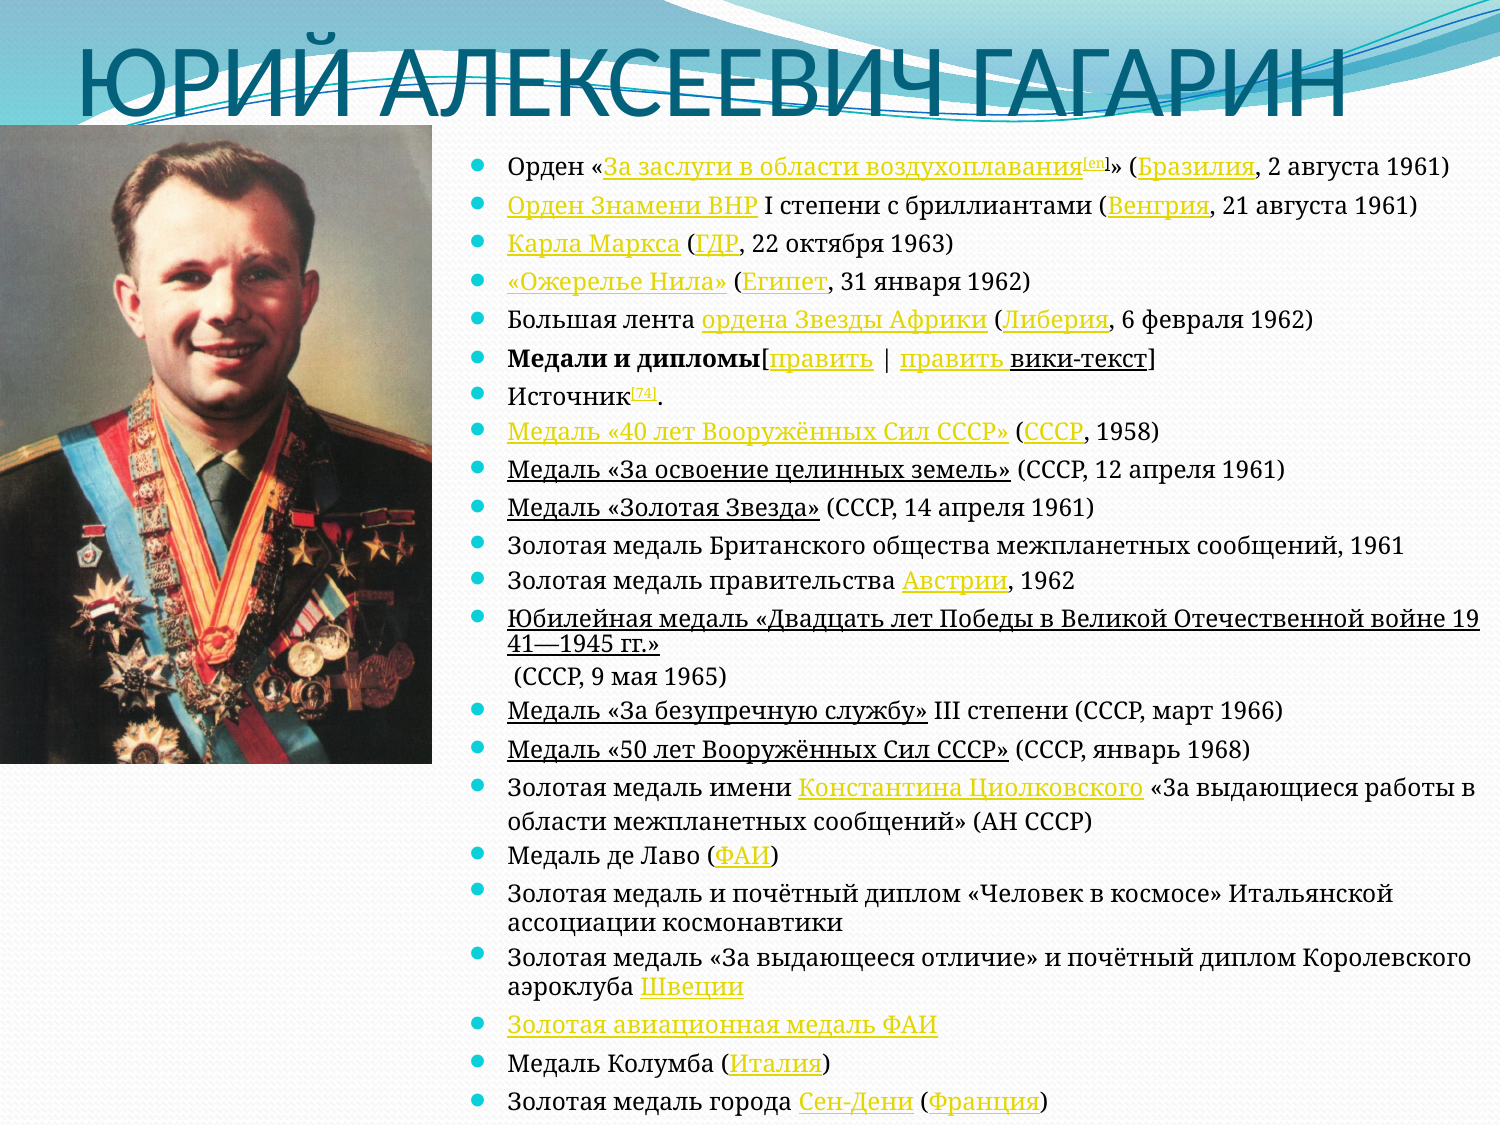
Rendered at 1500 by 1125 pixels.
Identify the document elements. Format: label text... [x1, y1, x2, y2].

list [0, 125, 433, 764]
title ЮРИЙ АЛЕКСЕЕВИЧ ГАГАРИН [76, 0, 1427, 138]
list Орден «За заслуги в области воздухоплавания[en]» (Бразилия, 2 августа 1961) Орден Знамени ВНР I степени с бриллиантами (Венгрия, 21 августа 1961) Карла Маркса (ГДР, 22 октября 1963) «Ожерелье Нила» (Египет, 31 января 1962) Большая лента ордена Звезды Африки (Либерия, 6 февраля 1962) Медали и дипломы[править | править вики-текст] Источник[74]. Медаль «40 лет Вооружённых Сил СССР» (СССР, 1958) Медаль «За освоение целинных земель» (СССР, 12 апреля 1961) Медаль «Золотая Звезда» (СССР, 14 апреля 1961) Золотая медаль Британского общества межпланетных сообщений, 1961 Золотая медаль правительства Австрии, 1962 Юбилейная медаль «Двадцать лет Победы в Великой Отечественной войне 1941—1945 гг.» (СССР, 9 мая 1965) Медаль «За безупречную службу» III степени (СССР, март 1966) Медаль «50 лет Вооружённых Сил СССР» (СССР, январь 1968) Золотая медаль имени Константина Циолковского «3а выдающиеся работы в области межпланетных сообщений» (АН СССР) Медаль де Лаво (ФАИ) Золотая медаль и почётный диплом «Человек в космосе» Итальянской ассоциации космонавтики Золотая медаль «За выдающееся отличие» и почётный диплом Королевского аэроклуба Швеции Золотая авиационная медаль ФАИ Медаль Колумба (Италия) Золотая медаль города Сен-Дени (Франция) Золотая медаль Премии «За храбрость» Фонда Маццотти (Италия), 2007 и другие. [454, 125, 1500, 1125]
